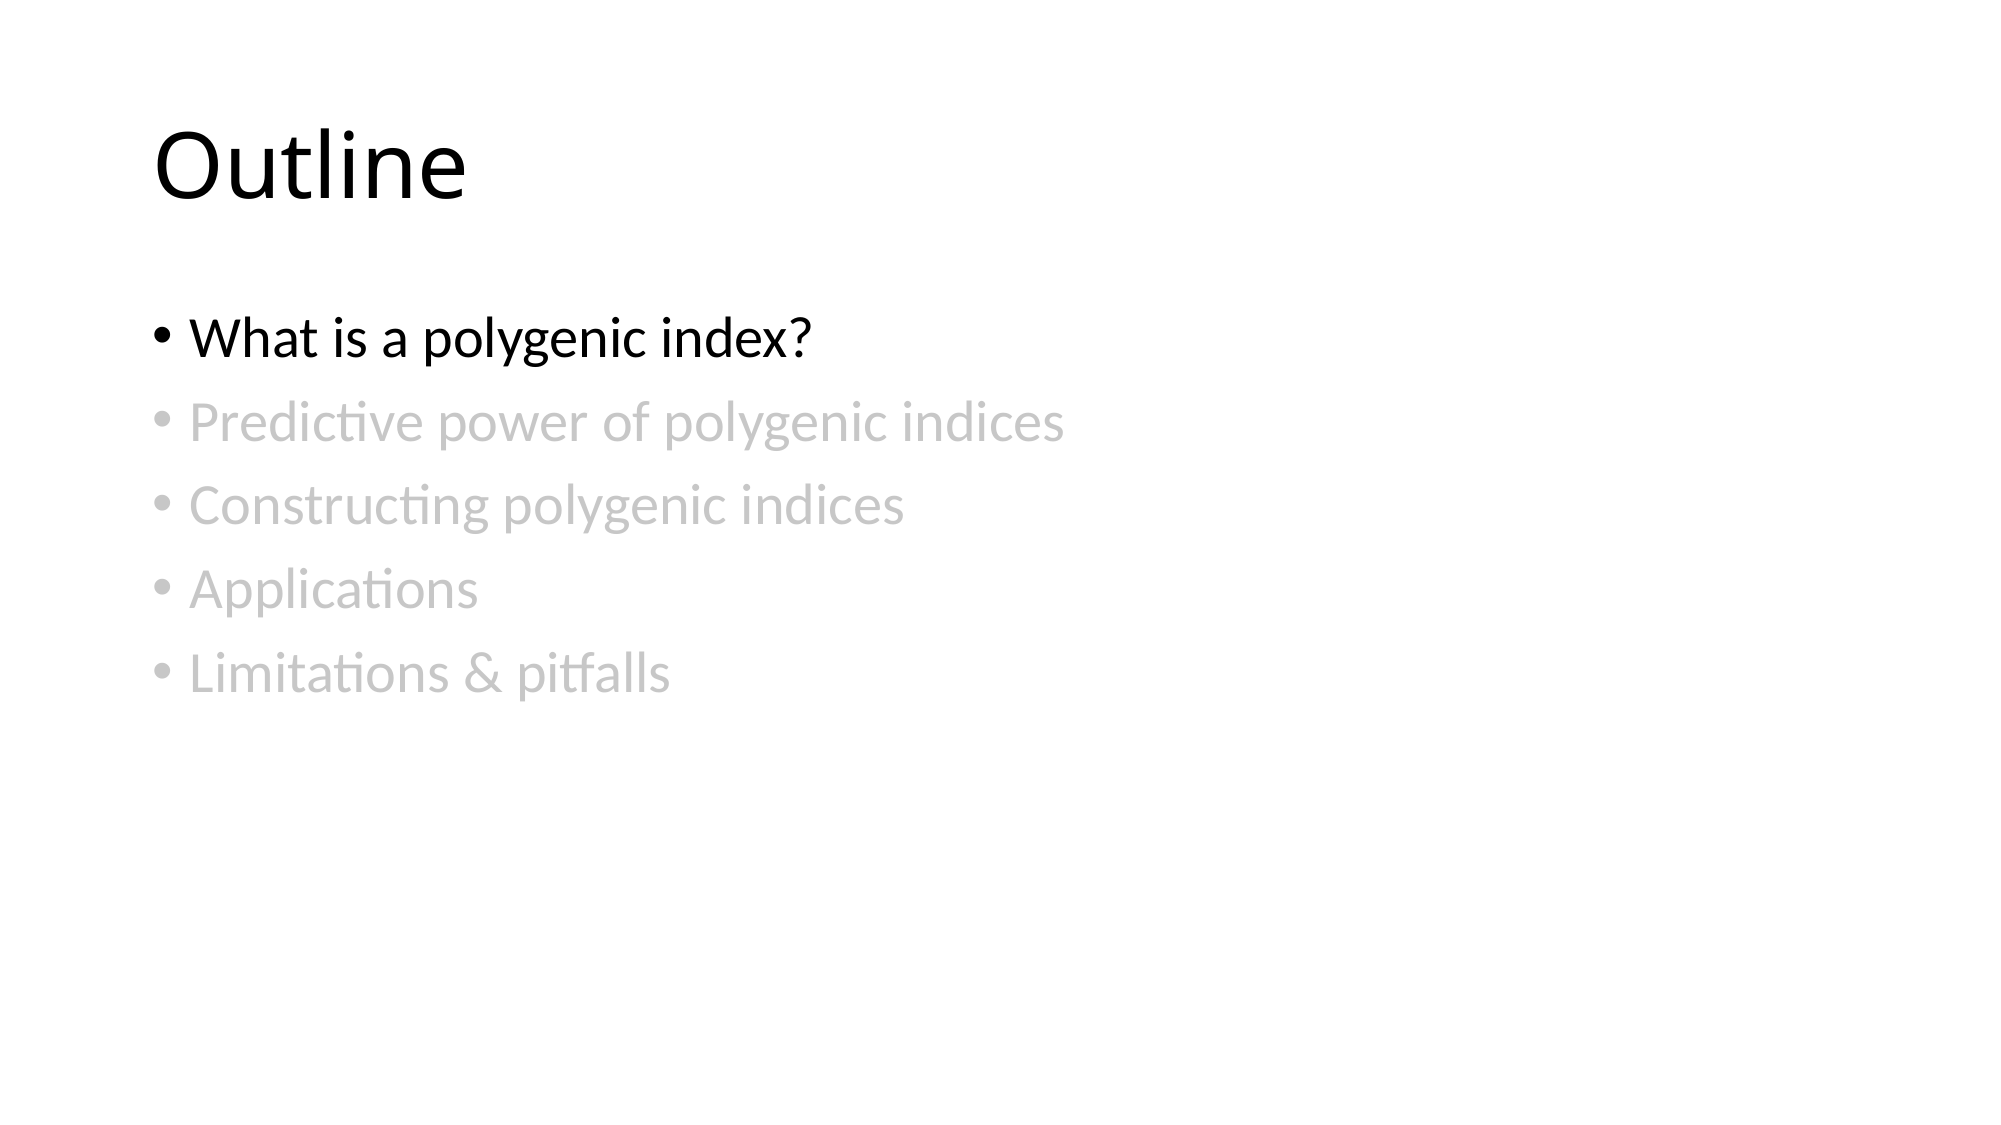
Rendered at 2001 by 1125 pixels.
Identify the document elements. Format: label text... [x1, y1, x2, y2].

list What is a polygenic index? Predictive power of polygenic indices Constructing polygenic indices Applications Limitations & pitfalls [137, 299, 1863, 1014]
title Outline [137, 59, 1863, 278]
